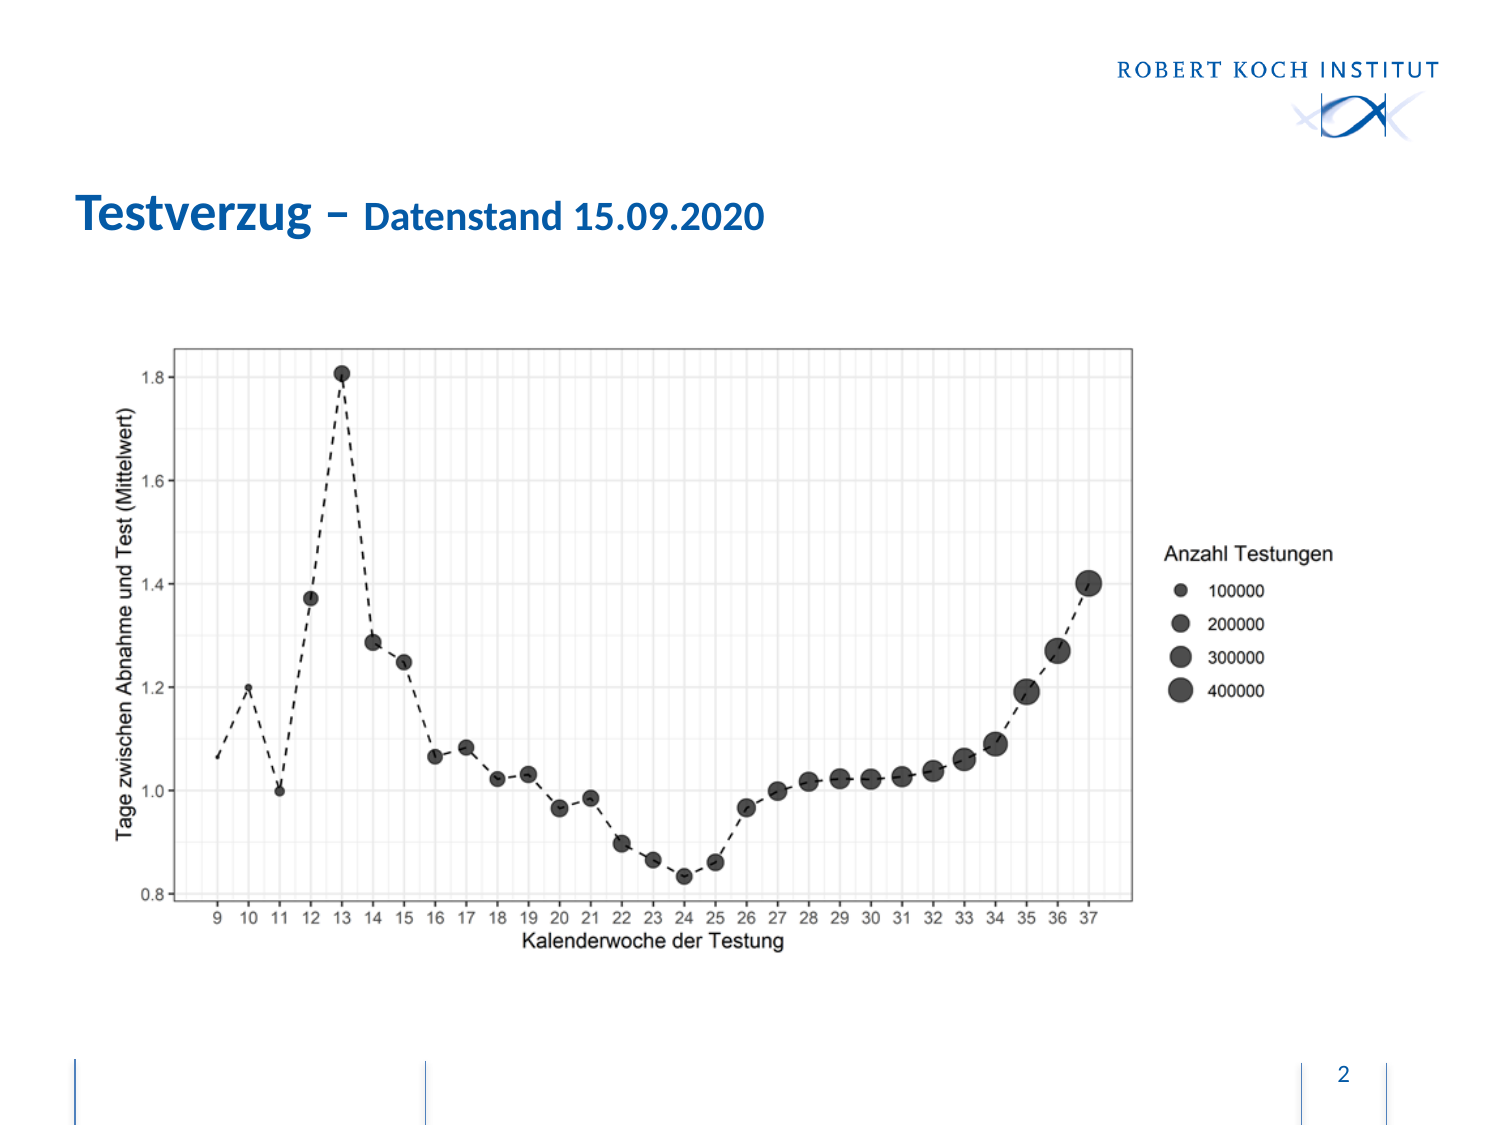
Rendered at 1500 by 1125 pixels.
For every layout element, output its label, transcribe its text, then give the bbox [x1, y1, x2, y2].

slide_number 2 [1302, 1042, 1385, 1103]
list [104, 337, 1355, 963]
title Testverzug – Datenstand 15.09.2020 [75, 137, 1385, 281]
picture [1109, 53, 1447, 152]
